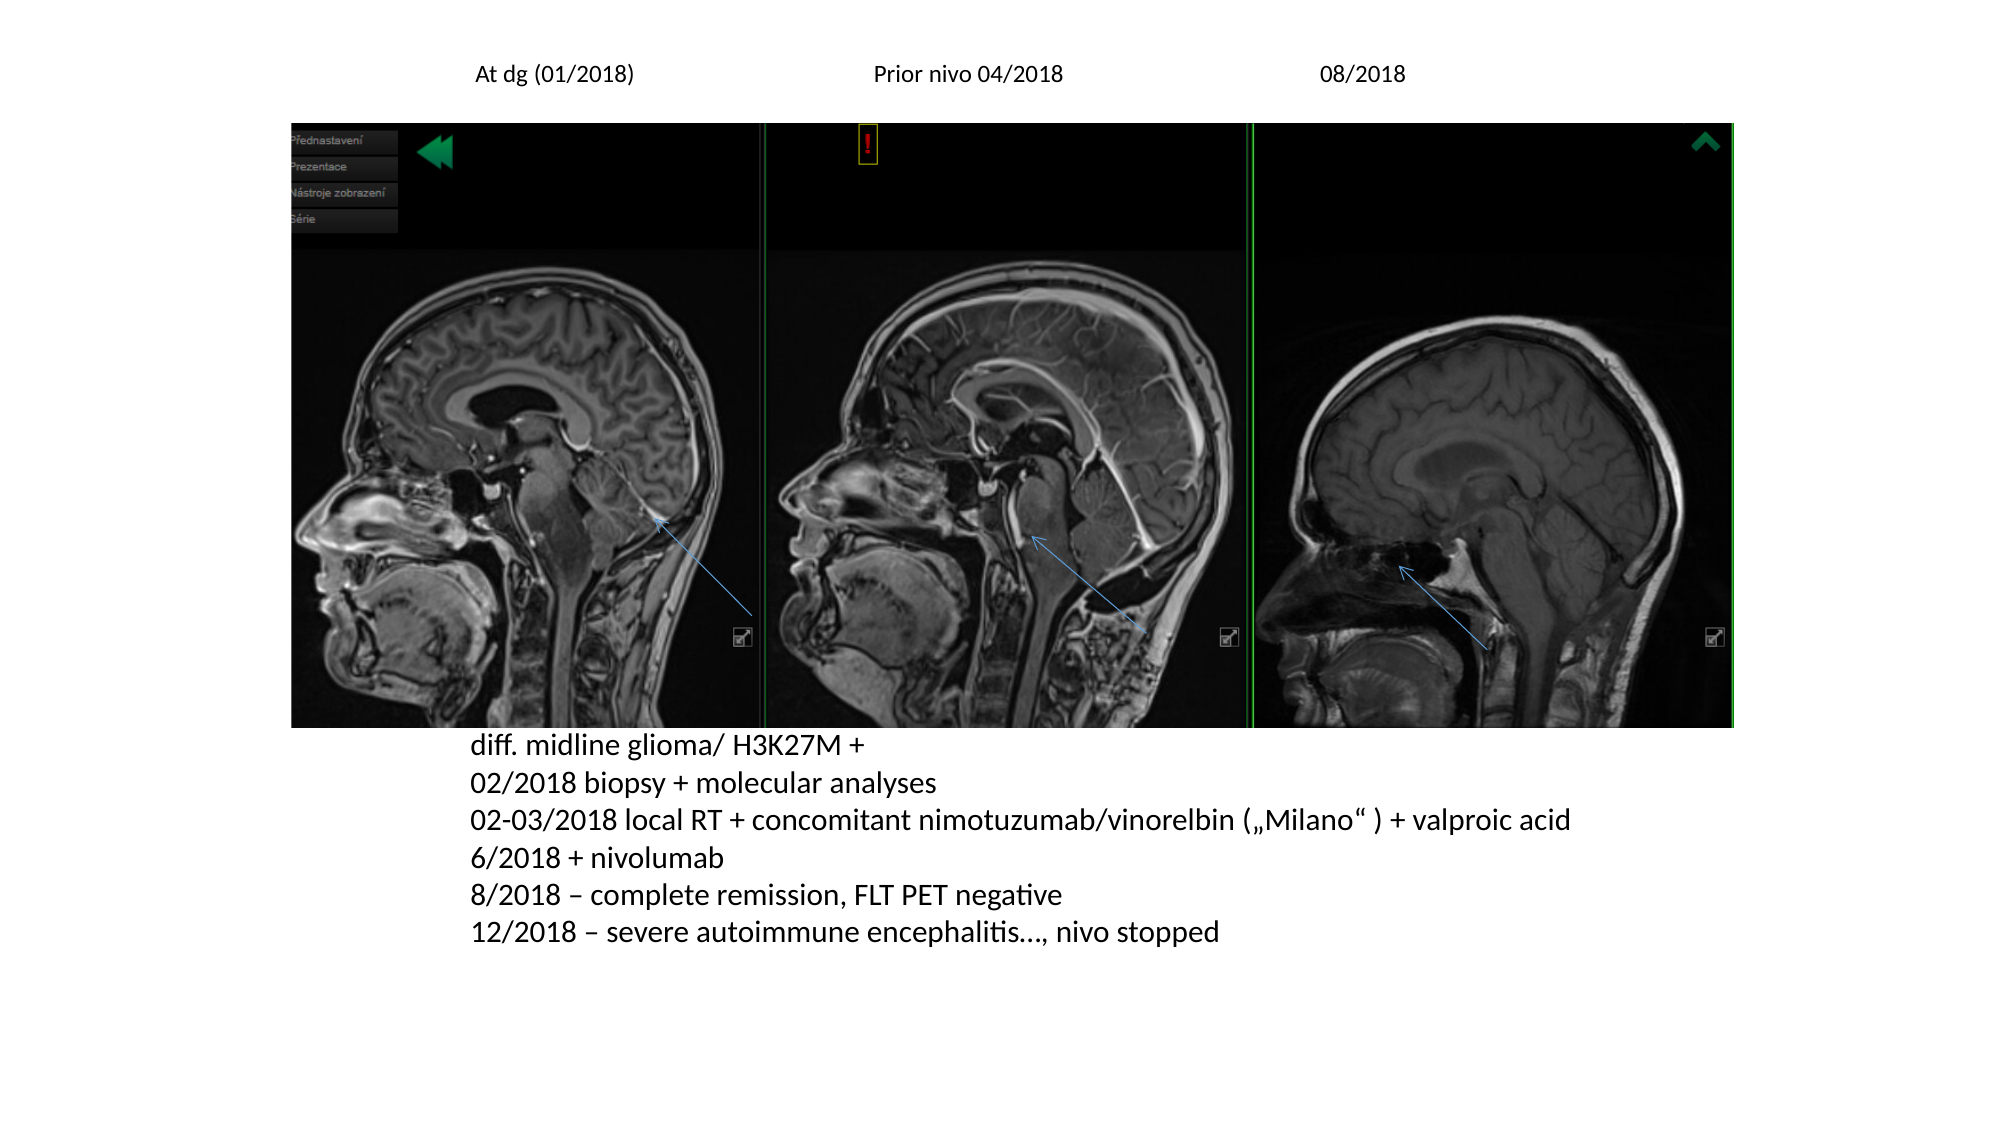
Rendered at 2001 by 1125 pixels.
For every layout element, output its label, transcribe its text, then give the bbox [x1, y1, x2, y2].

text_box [1031, 535, 1147, 634]
text_box 08/2018 [1305, 50, 1422, 95]
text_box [1398, 565, 1488, 650]
text_box diff. midline glioma/ H3K27M + 02/2018 biopsy + molecular analyses 02-03/2018 local RT + concomitant nimotuzumab/vinorelbin („Milano“ ) + valproic acid 6/2018 + nivolumab 8/2018 – complete remission, FLT PET negative 12/2018 – severe autoimmune encephalitis…, nivo stopped [455, 728, 1588, 957]
picture [291, 123, 1934, 728]
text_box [654, 518, 752, 616]
text_box At dg (01/2018) [460, 50, 651, 95]
text_box Prior nivo 04/2018 [859, 50, 1080, 95]
